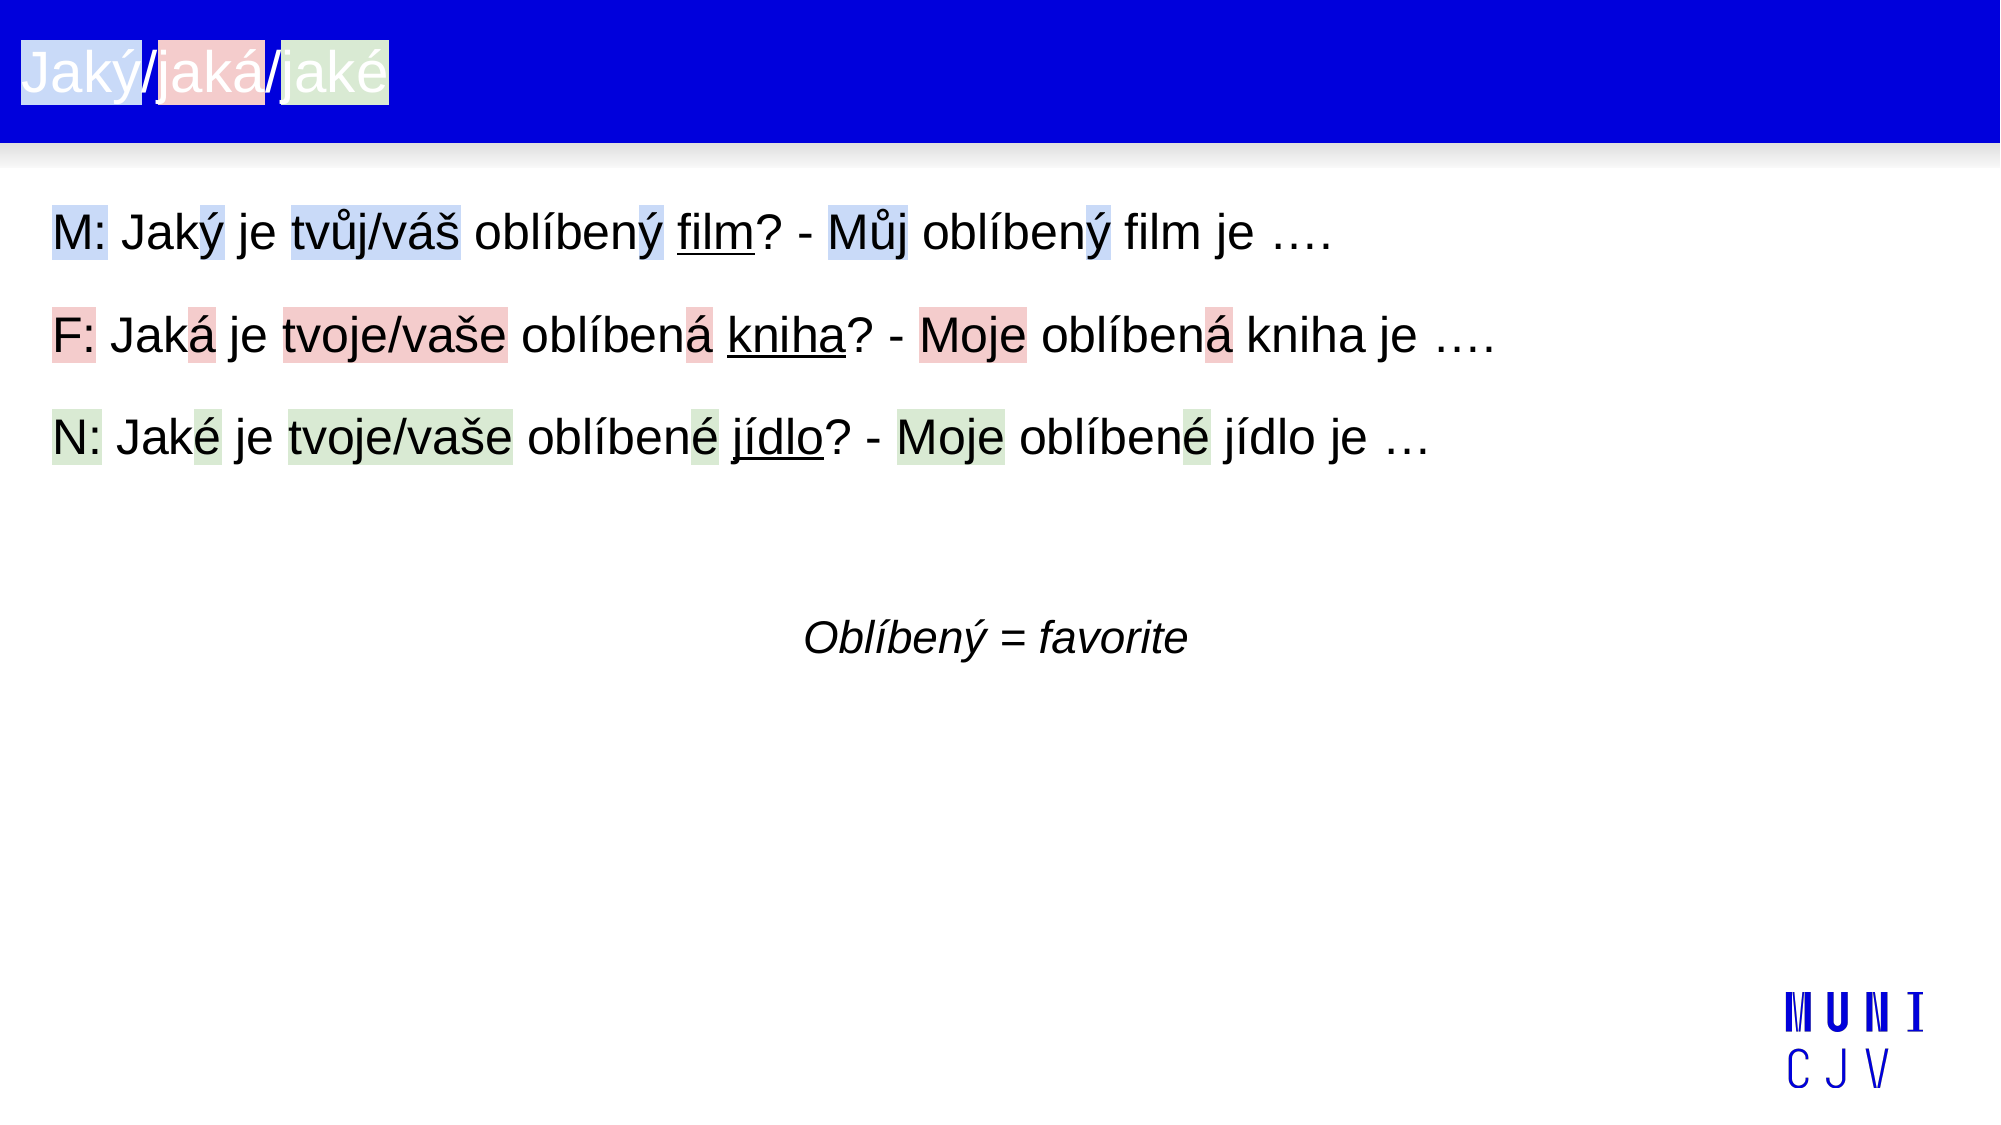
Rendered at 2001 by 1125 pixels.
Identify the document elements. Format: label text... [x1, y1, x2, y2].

title Jaký/jaká/jaké [21, 3, 1953, 136]
picture [1784, 1081, 1923, 1088]
list M: Jaký je tvůj/váš oblíbený film? - Můj oblíbený film je …. F: Jaká je tvoje/vaše oblíbená kniha? - Moje oblíbená kniha je …. N: Jaké je tvoje/vaše oblíbené jídlo? - Moje oblíbené jídlo je … Oblíbený = favorite [52, 190, 1941, 1081]
